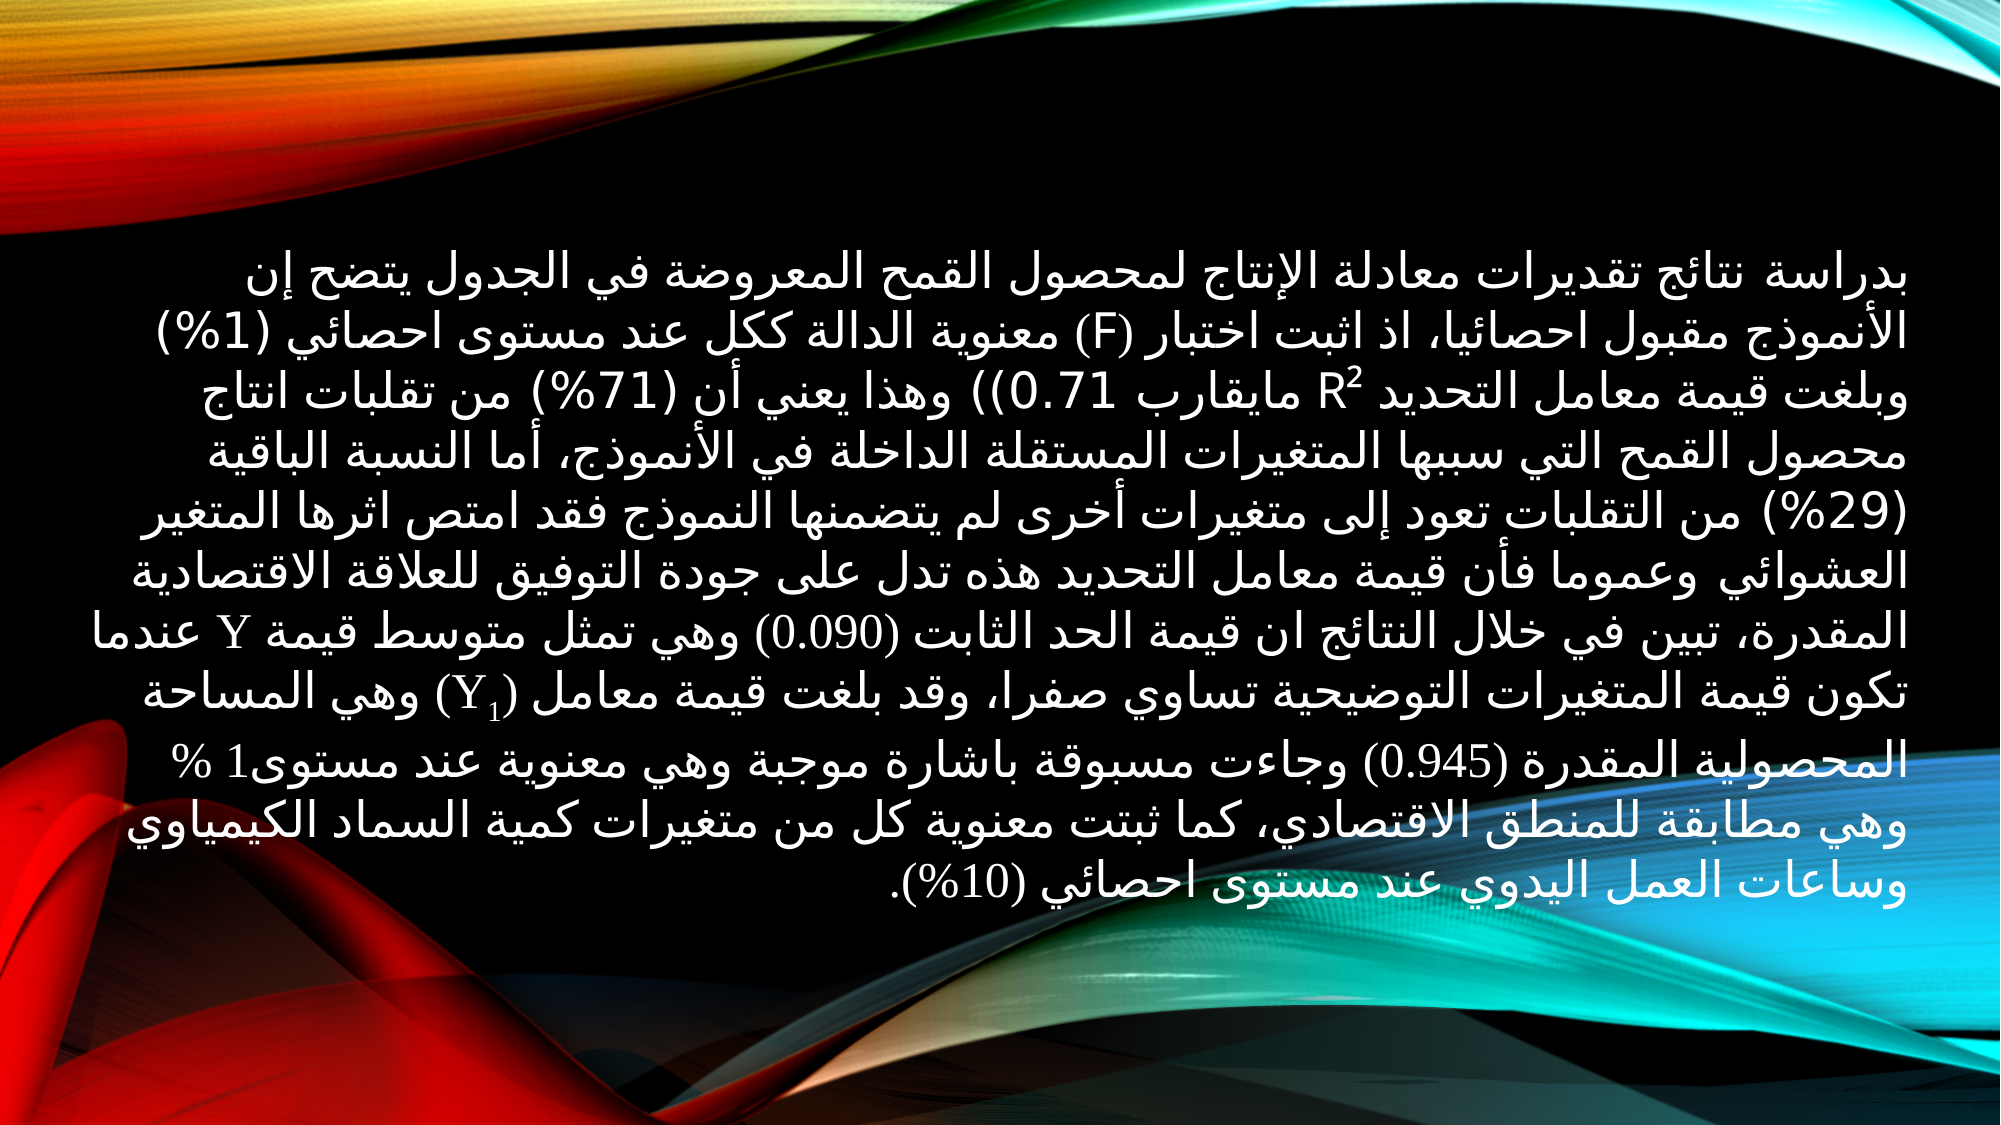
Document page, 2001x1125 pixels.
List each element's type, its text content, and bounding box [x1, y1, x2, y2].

picture [0, 0, 2000, 237]
picture [0, 717, 2000, 1125]
text_box بدراسة نتائج تقديرات معادلة الإنتاج لمحصول القمح المعروضة في الجدول يتضح إن الأنموذج مقبول احصائيا، اذ اثبت اختبار (F) معنوية الدالة ككل عند مستوى احصائي (1%) وبلغت قيمة معامل التحديد R² مايقارب 0.71)) وهذا يعني أن (71%) من تقلبات انتاج محصول القمح التي سببها المتغيرات المستقلة الداخلة في الأنموذج، أما النسبة الباقية (29%) من التقلبات تعود إلى متغيرات أخرى لم يتضمنها النموذج فقد امتص اثرها المتغير العشوائي وعموما فأن قيمة معامل التحديد هذه تدل على جودة التوفيق للعلاقة الاقتصادية المقدرة، تبين في خلال النتائج ان قيمة الحد الثابت (0.090) وهي تمثل متوسط قيمة Y عندما تكون قيمة المتغيرات التوضيحية تساوي صفرا، وقد بلغت قيمة معامل (Y1) وهي المساحة المحصولية المقدرة (0.945) وجاءت مسبوقة باشارة موجبة وهي معنوية عند مستوى1 % وهي مطابقة للمنطق الاقتصادي، كما ثبتت معنوية كل من متغيرات كمية السماد الكيمياوي وساعات العمل اليدوي عند مستوى احصائي (10%). [74, 231, 1926, 960]
